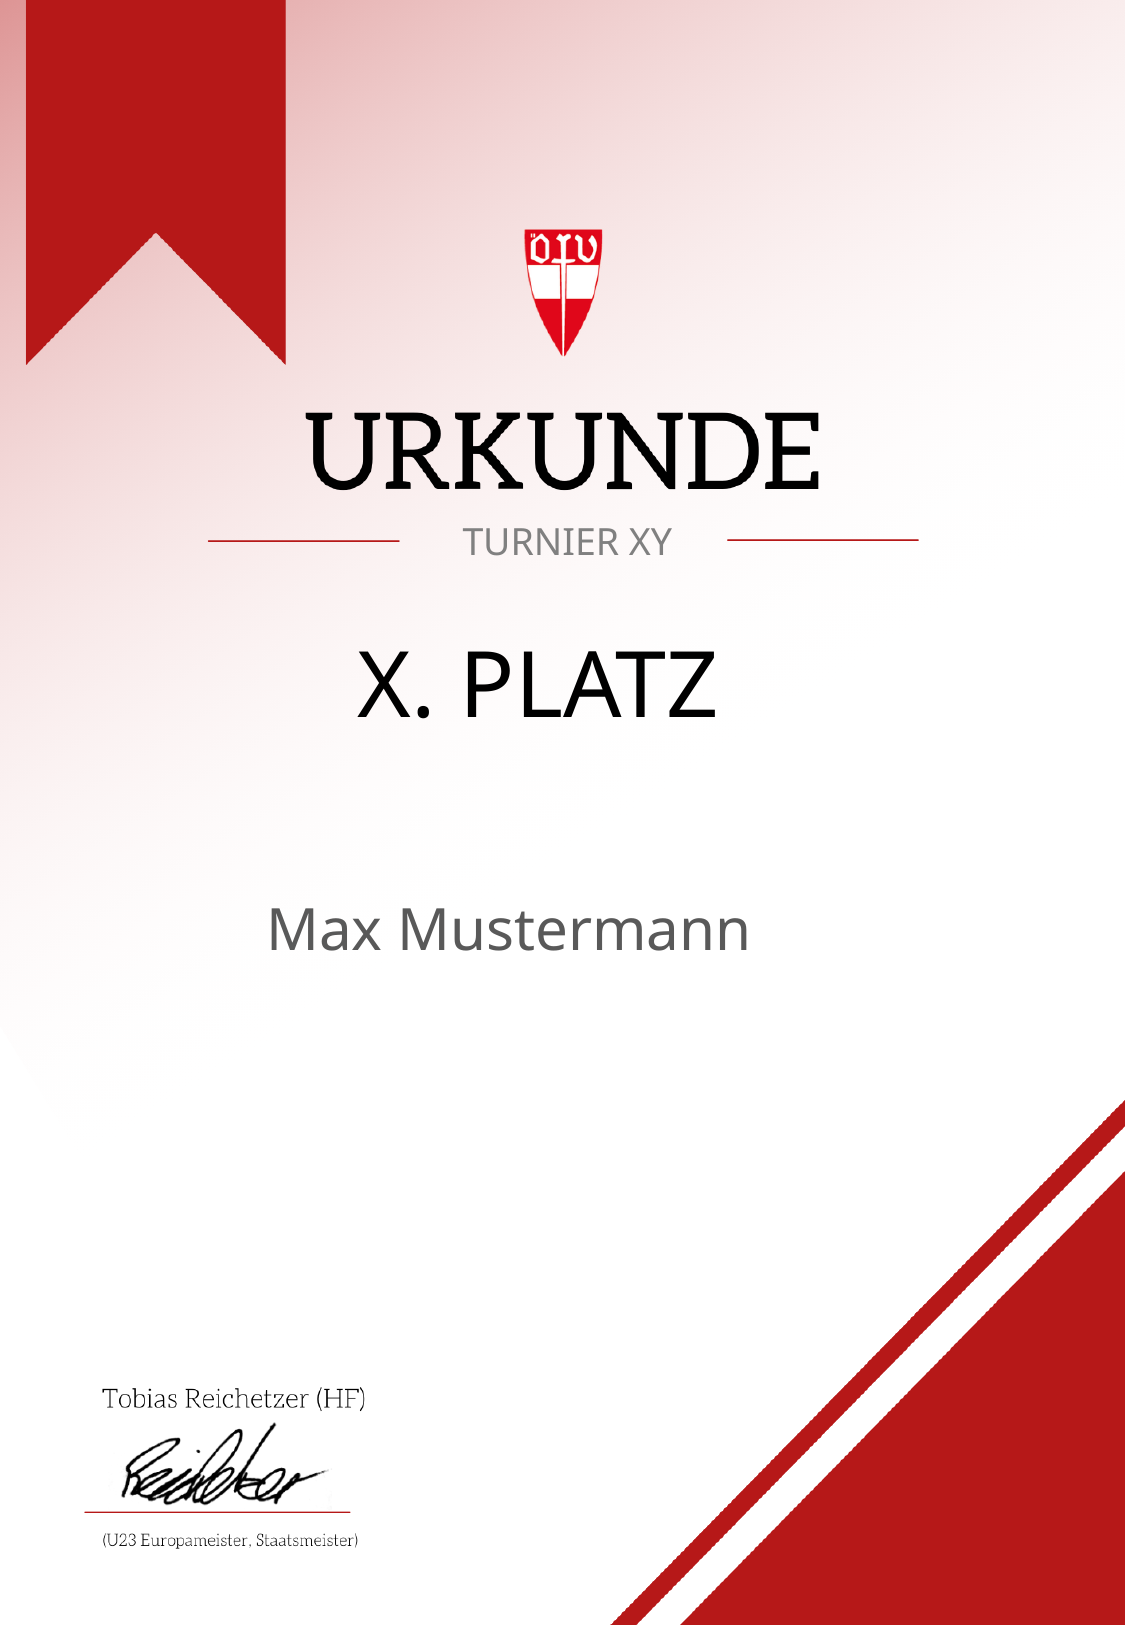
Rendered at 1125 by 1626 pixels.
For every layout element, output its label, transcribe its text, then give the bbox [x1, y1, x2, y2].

text_box Max Mustermann [251, 884, 1037, 969]
text_box TURNIER XY [447, 510, 803, 570]
text_box X. PLATZ [343, 617, 782, 743]
picture [0, 0, 1125, 1625]
